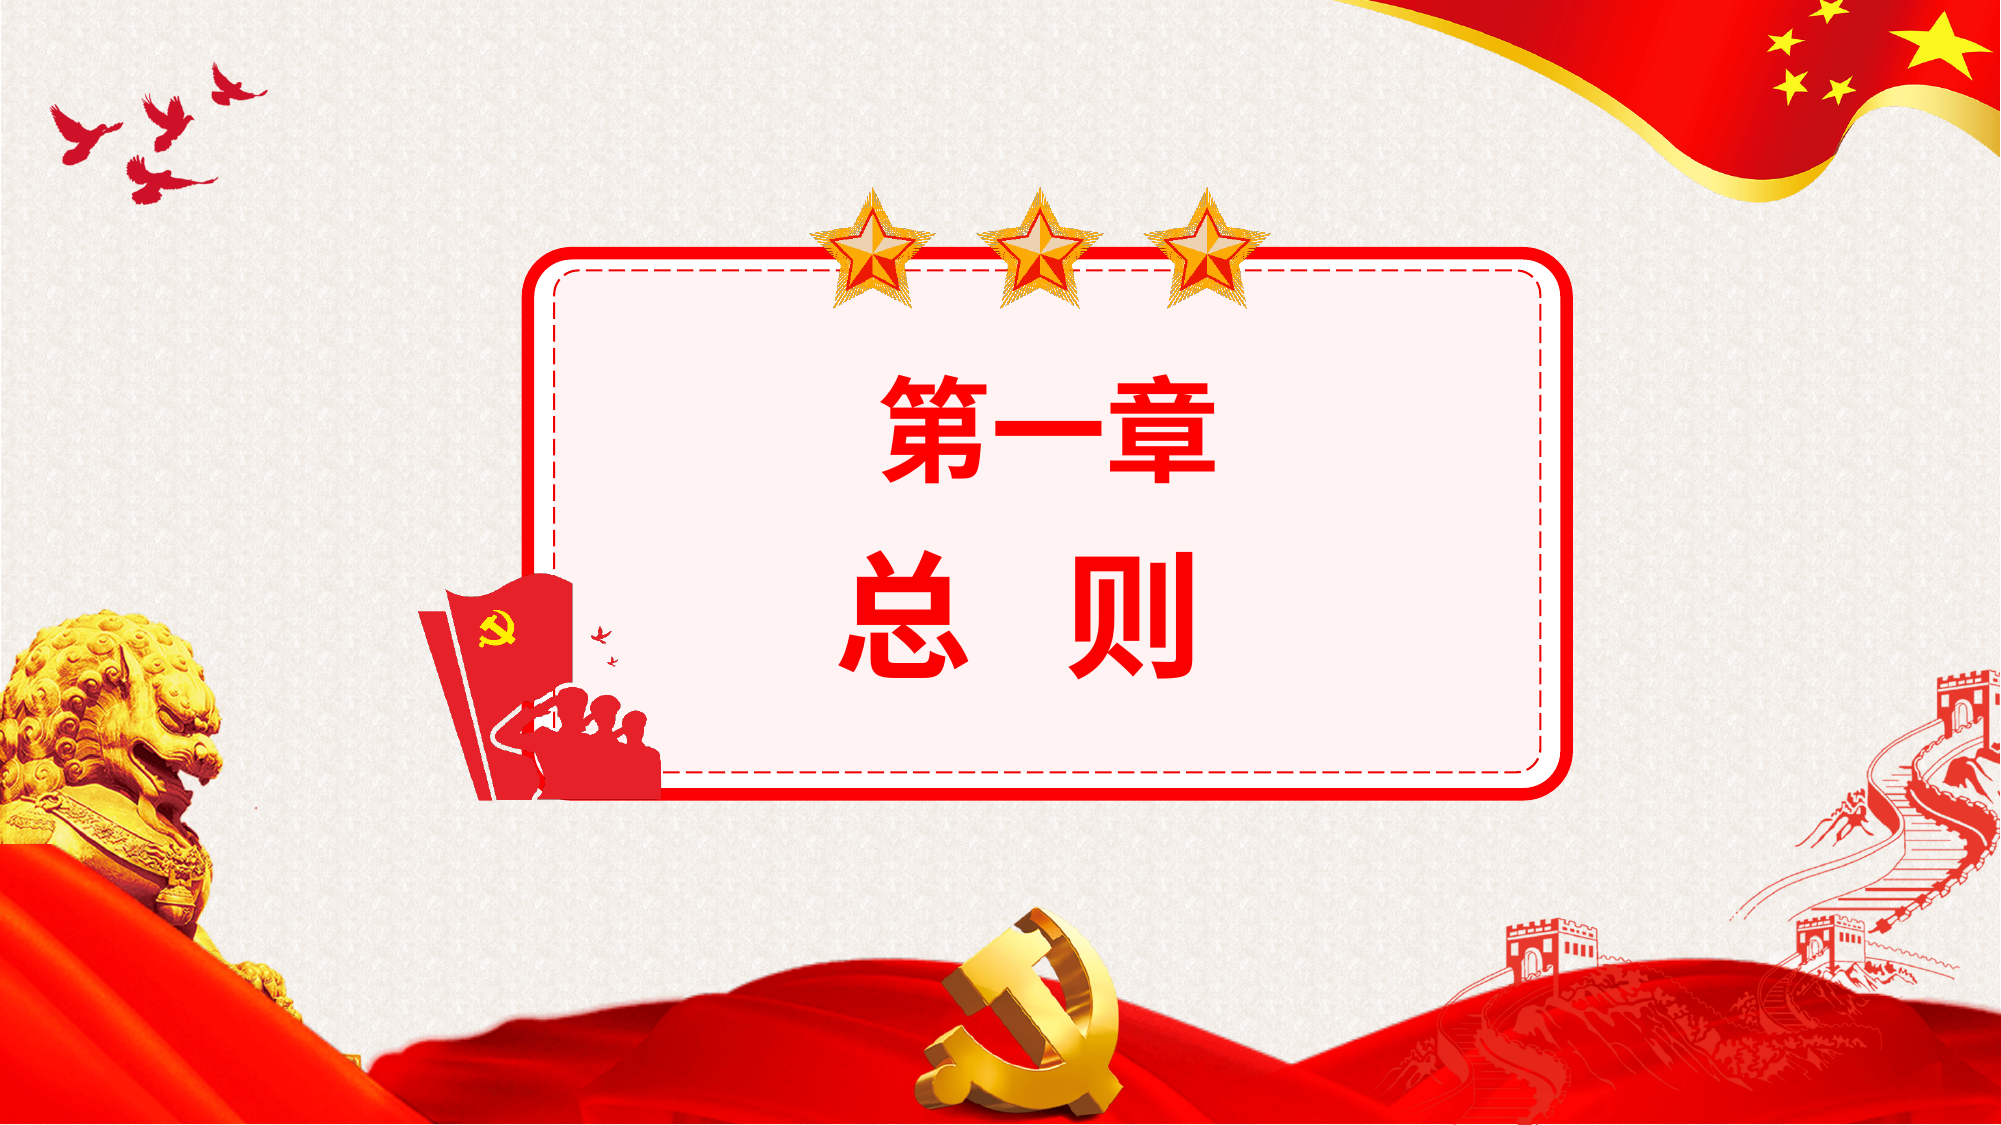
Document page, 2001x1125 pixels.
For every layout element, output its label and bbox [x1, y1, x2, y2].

text_box [378, 178, 1567, 847]
picture [0, 0, 2001, 1125]
